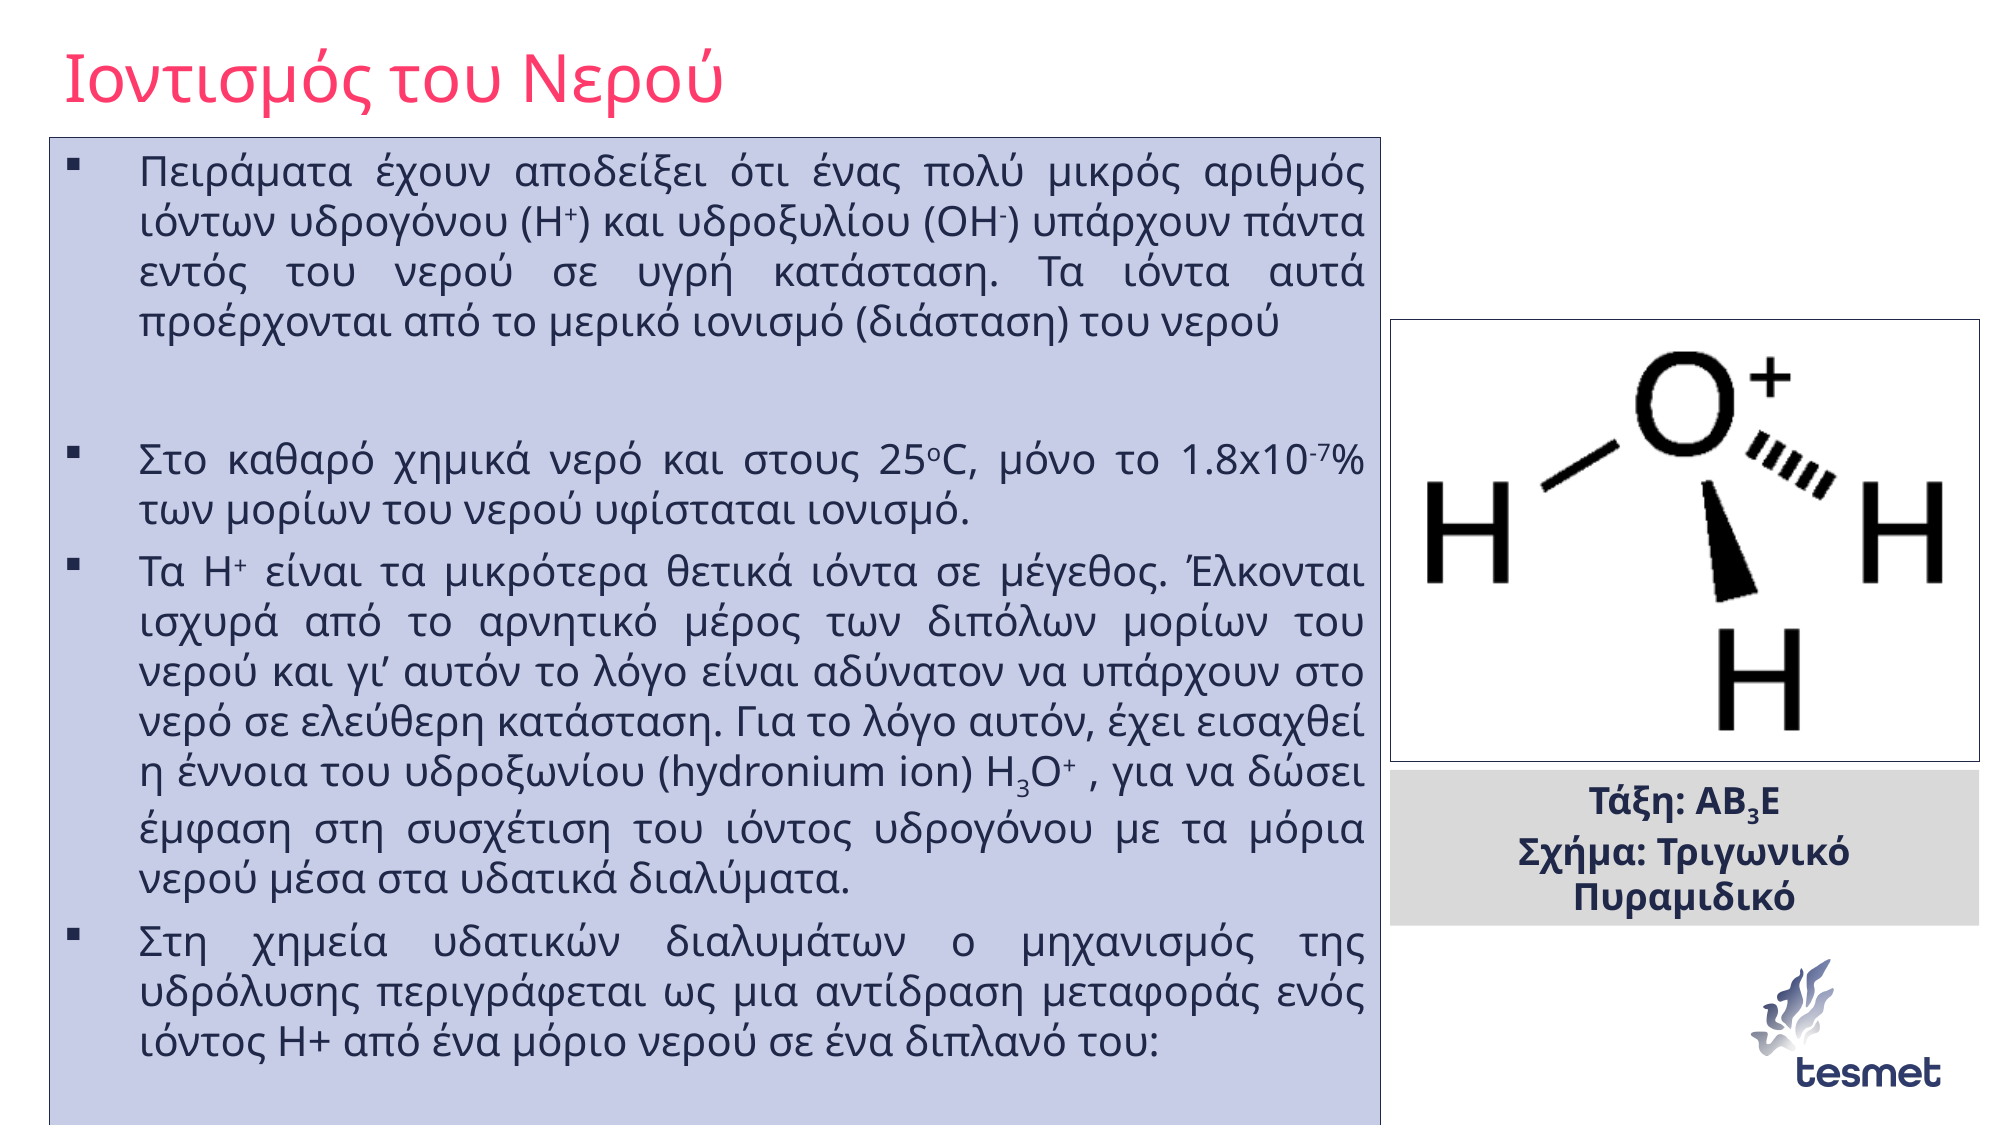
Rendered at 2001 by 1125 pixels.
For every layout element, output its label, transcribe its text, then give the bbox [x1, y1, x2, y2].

text_box Τάξη: ΑΒ3Ε Σχήμα: Τριγωνικό Πυραμιδικό [1390, 769, 1980, 926]
picture [1390, 319, 1980, 762]
title Ιοντισμός του Νερού [49, 24, 1946, 138]
